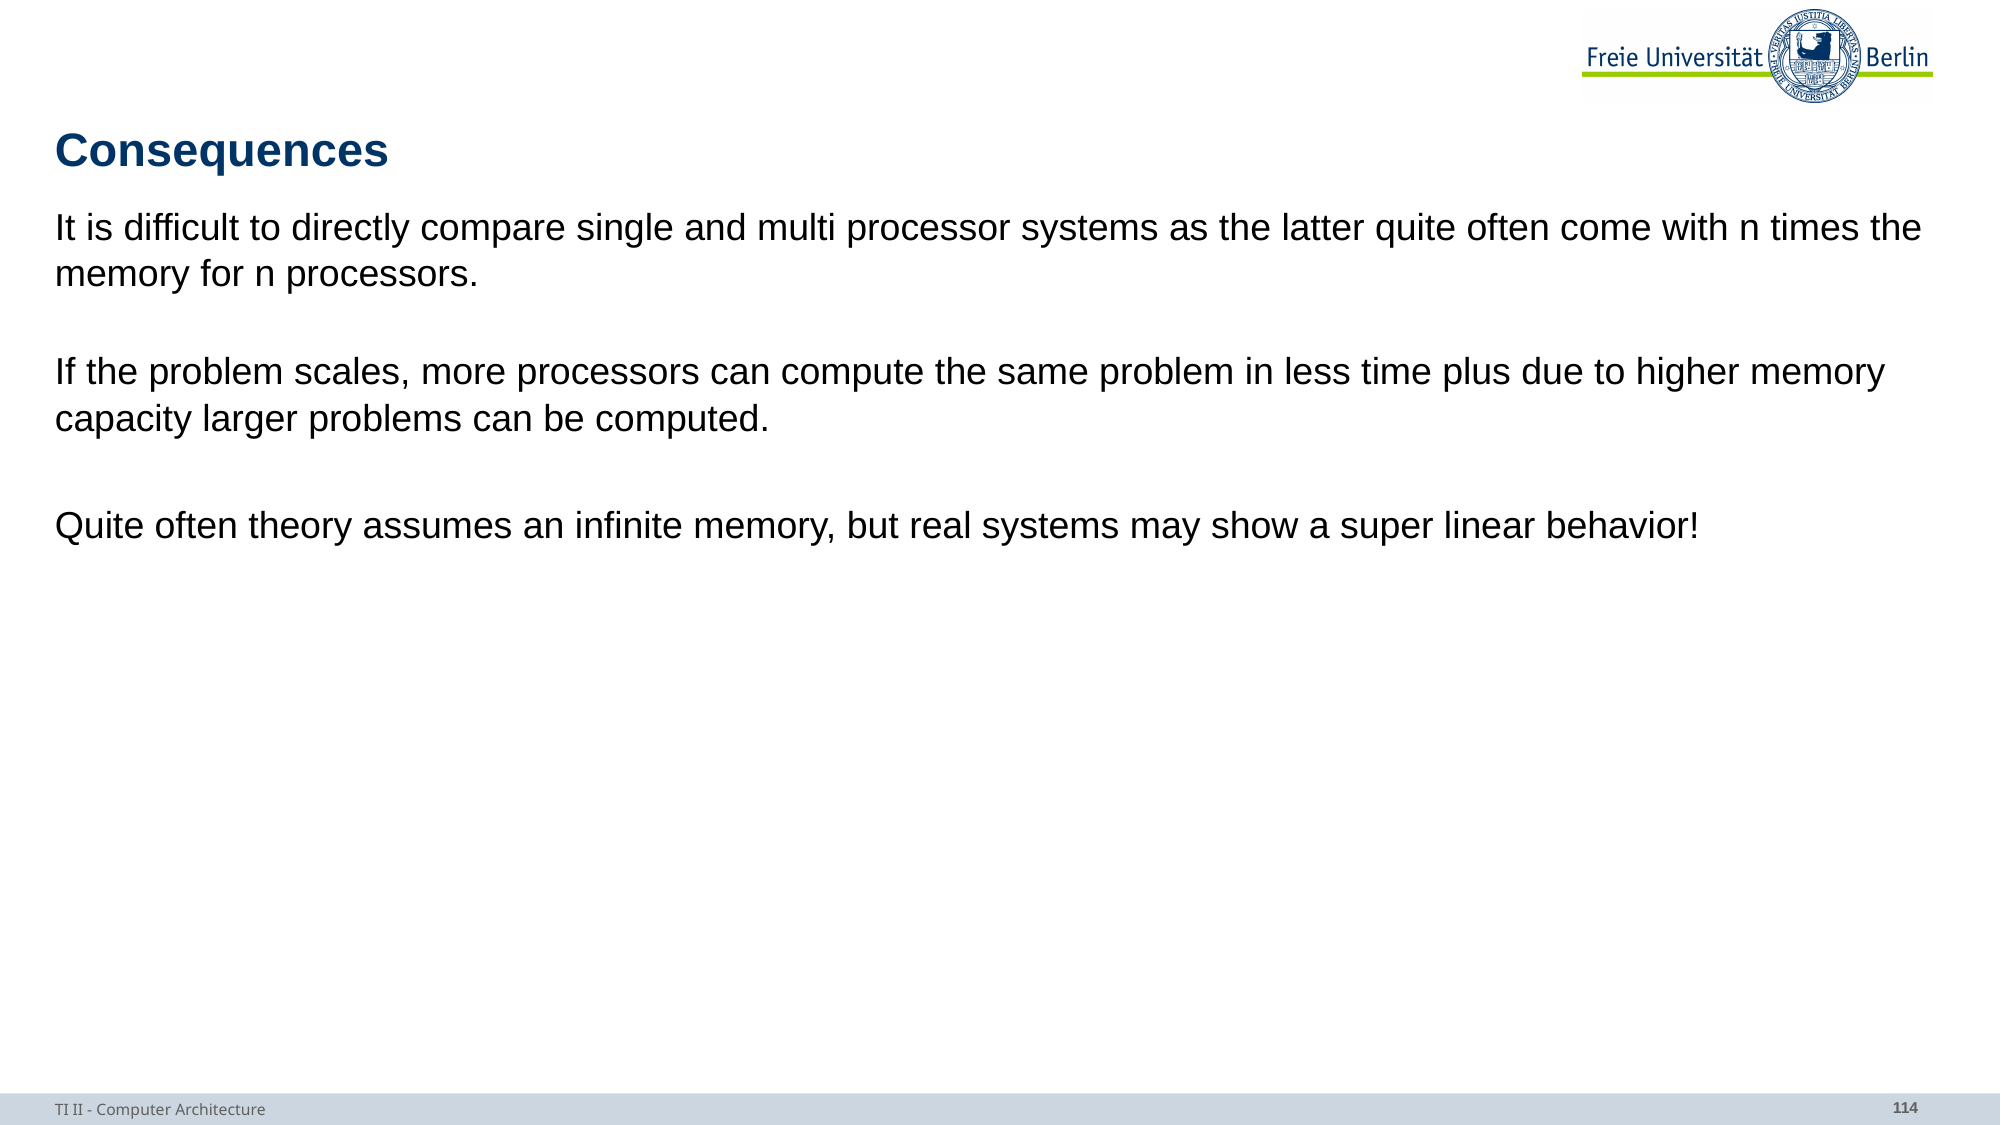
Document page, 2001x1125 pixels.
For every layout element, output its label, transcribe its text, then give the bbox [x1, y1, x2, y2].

picture [1582, 9, 1933, 103]
title Consequences [54, 117, 1946, 188]
list It is difficult to directly compare single and multi processor systems as the latter quite often come with n times the memory for n processors. If the problem scales, more processors can compute the same problem in less time plus due to higher memory capacity larger problems can be computed. Quite often theory assumes an infinite memory, but real systems may show a super linear behavior! [54, 201, 1946, 1064]
footer TI II - Computer Architecture [54, 1091, 1363, 1125]
